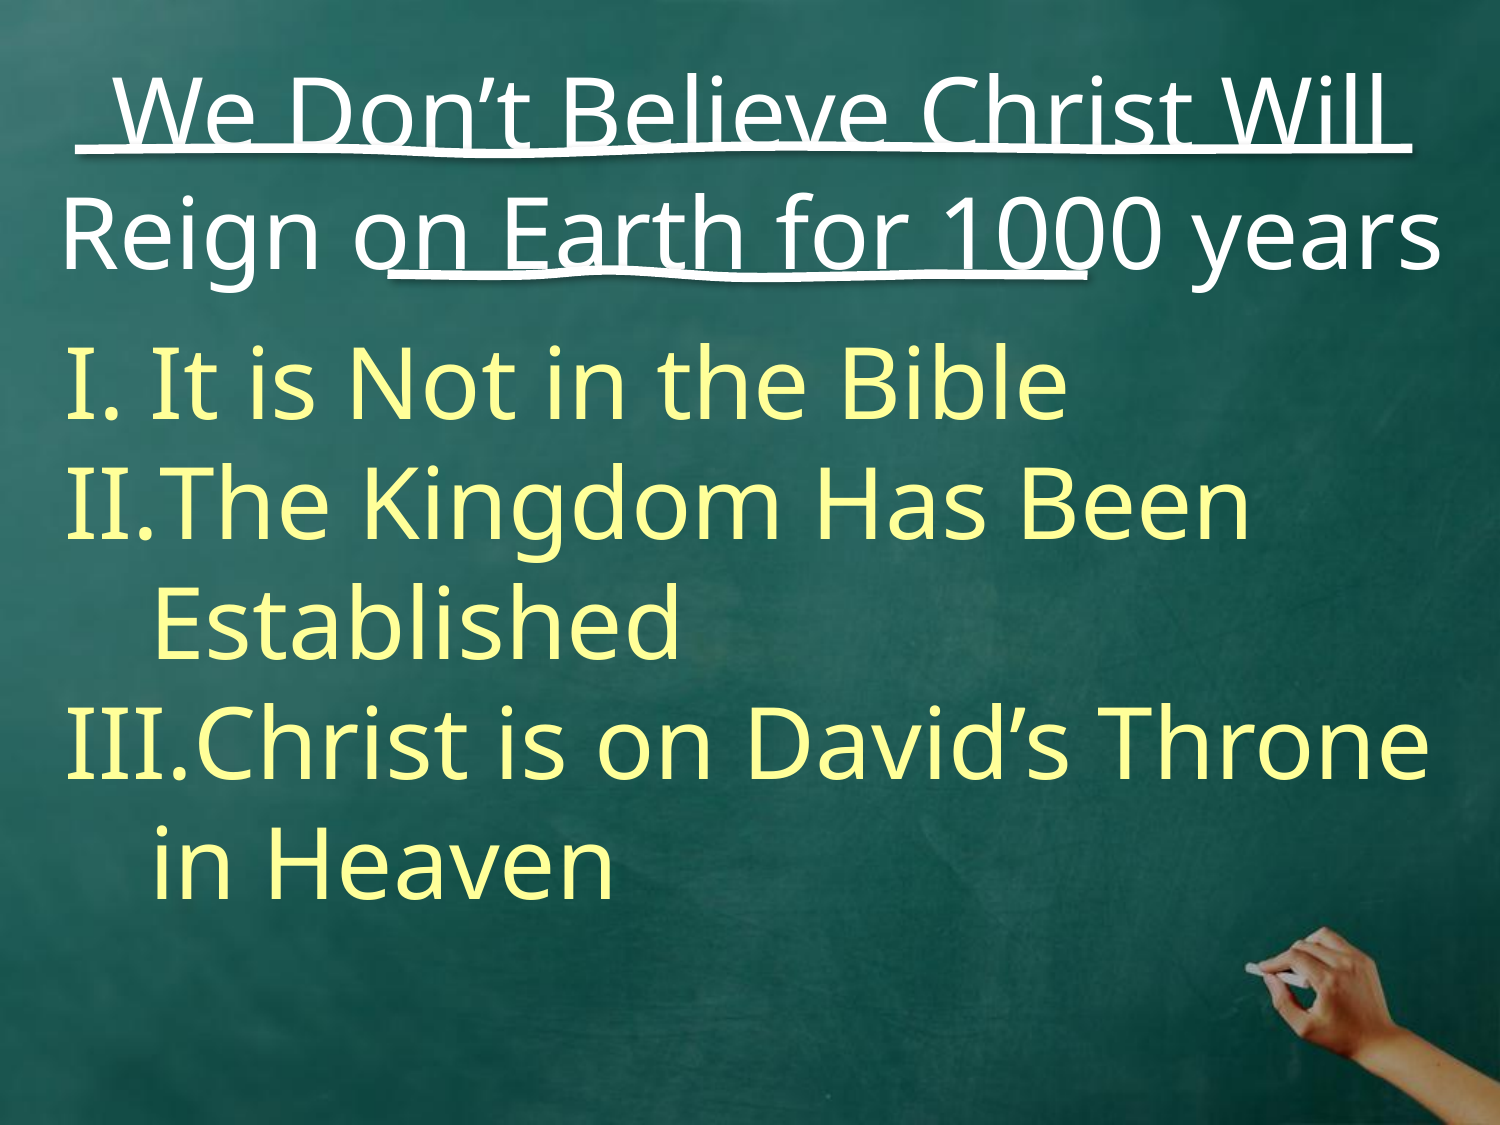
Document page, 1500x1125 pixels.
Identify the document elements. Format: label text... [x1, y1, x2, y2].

text_box [387, 269, 1088, 278]
text_box [74, 146, 1413, 154]
picture [0, 0, 1500, 1125]
text_box We Don’t Believe Christ Will Reign on Earth for 1000 years [40, 42, 1463, 298]
text_box It is Not in the Bible The Kingdom Has Been Established Christ is on David’s Throne in Heaven [49, 312, 1488, 927]
